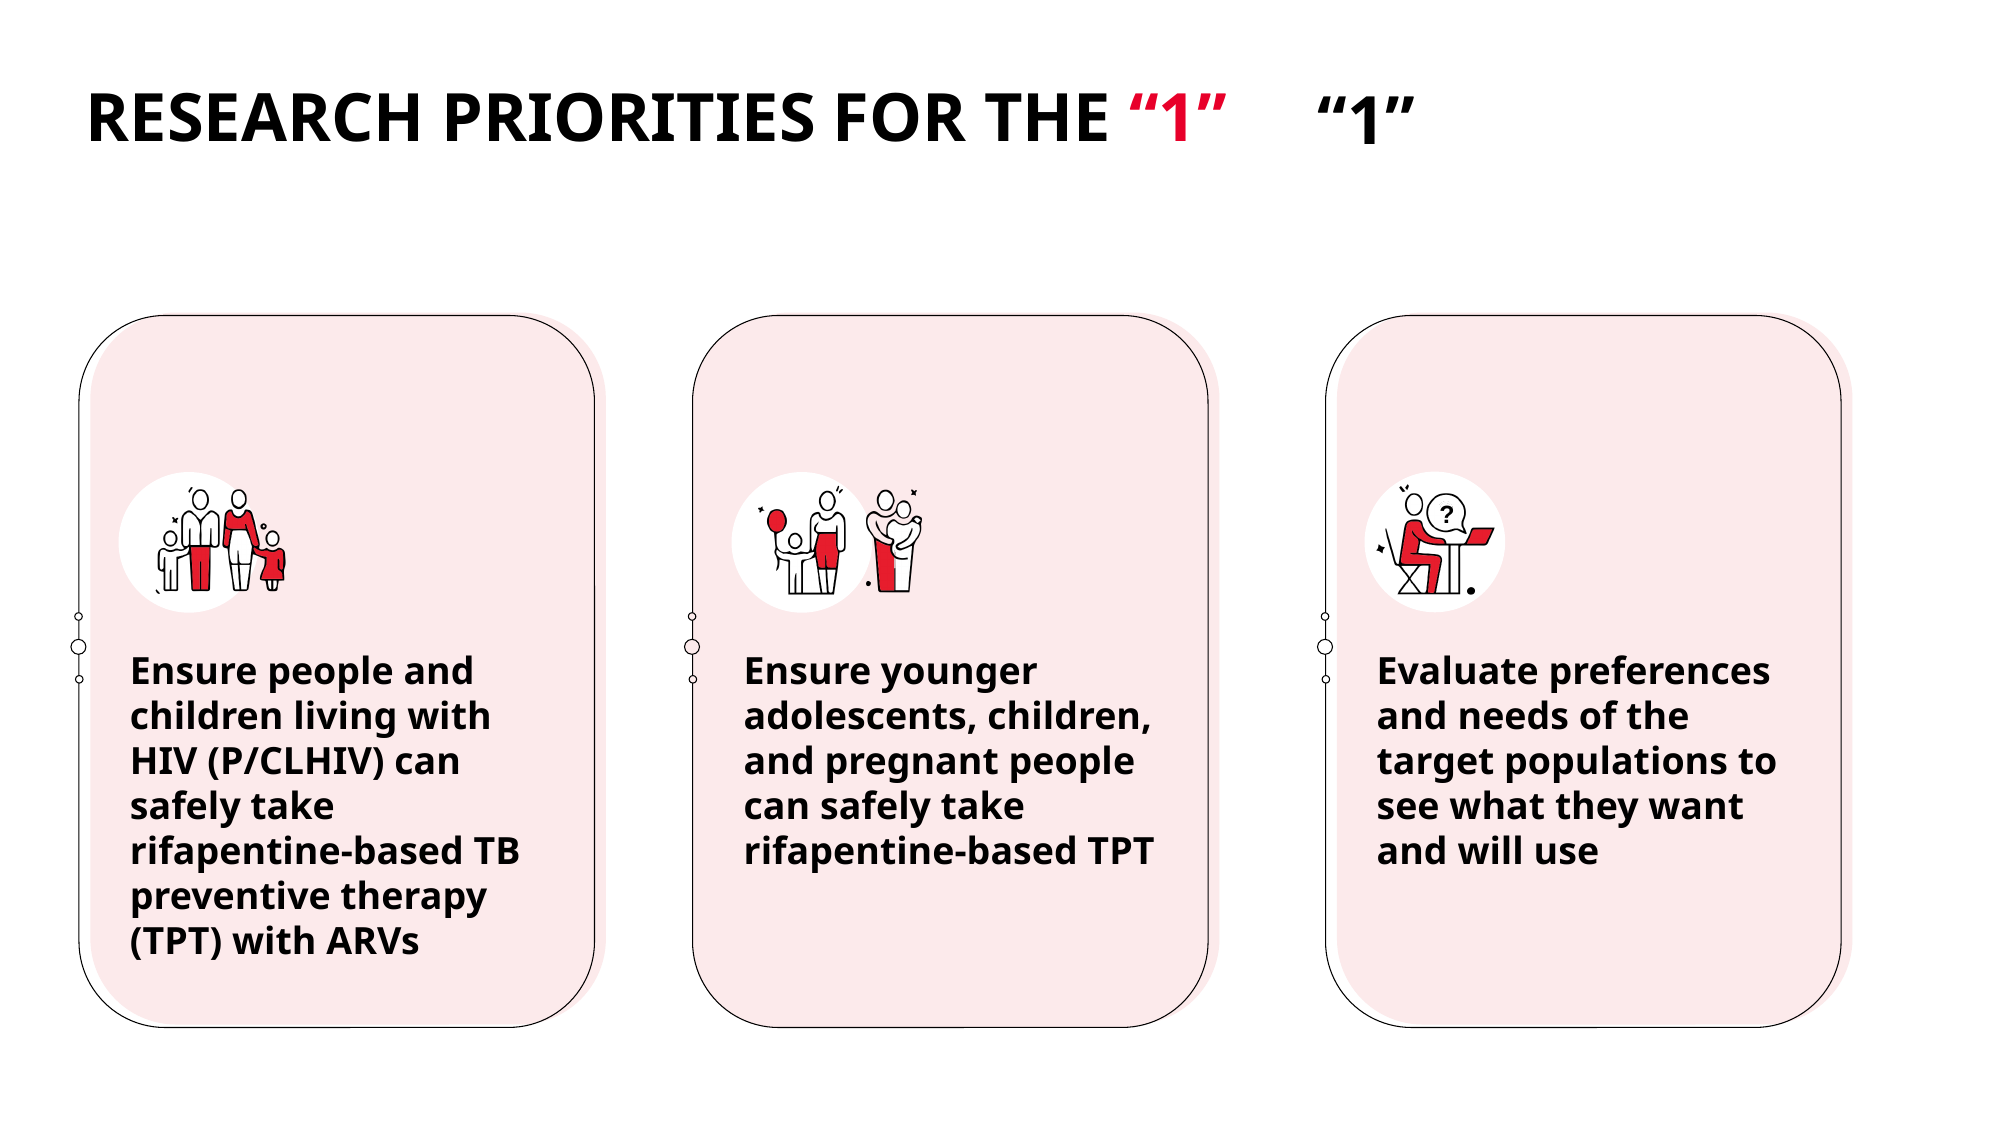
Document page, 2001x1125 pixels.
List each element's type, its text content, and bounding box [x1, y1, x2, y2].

text_box “1” [1302, 70, 1482, 166]
text_box RESEARCH PRIORITIES FOR THE “1” [70, 76, 1468, 195]
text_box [70, 312, 606, 1028]
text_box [684, 312, 1220, 1028]
picture [756, 483, 922, 596]
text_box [1317, 312, 1853, 1028]
picture [1374, 482, 1495, 596]
picture [152, 485, 287, 594]
